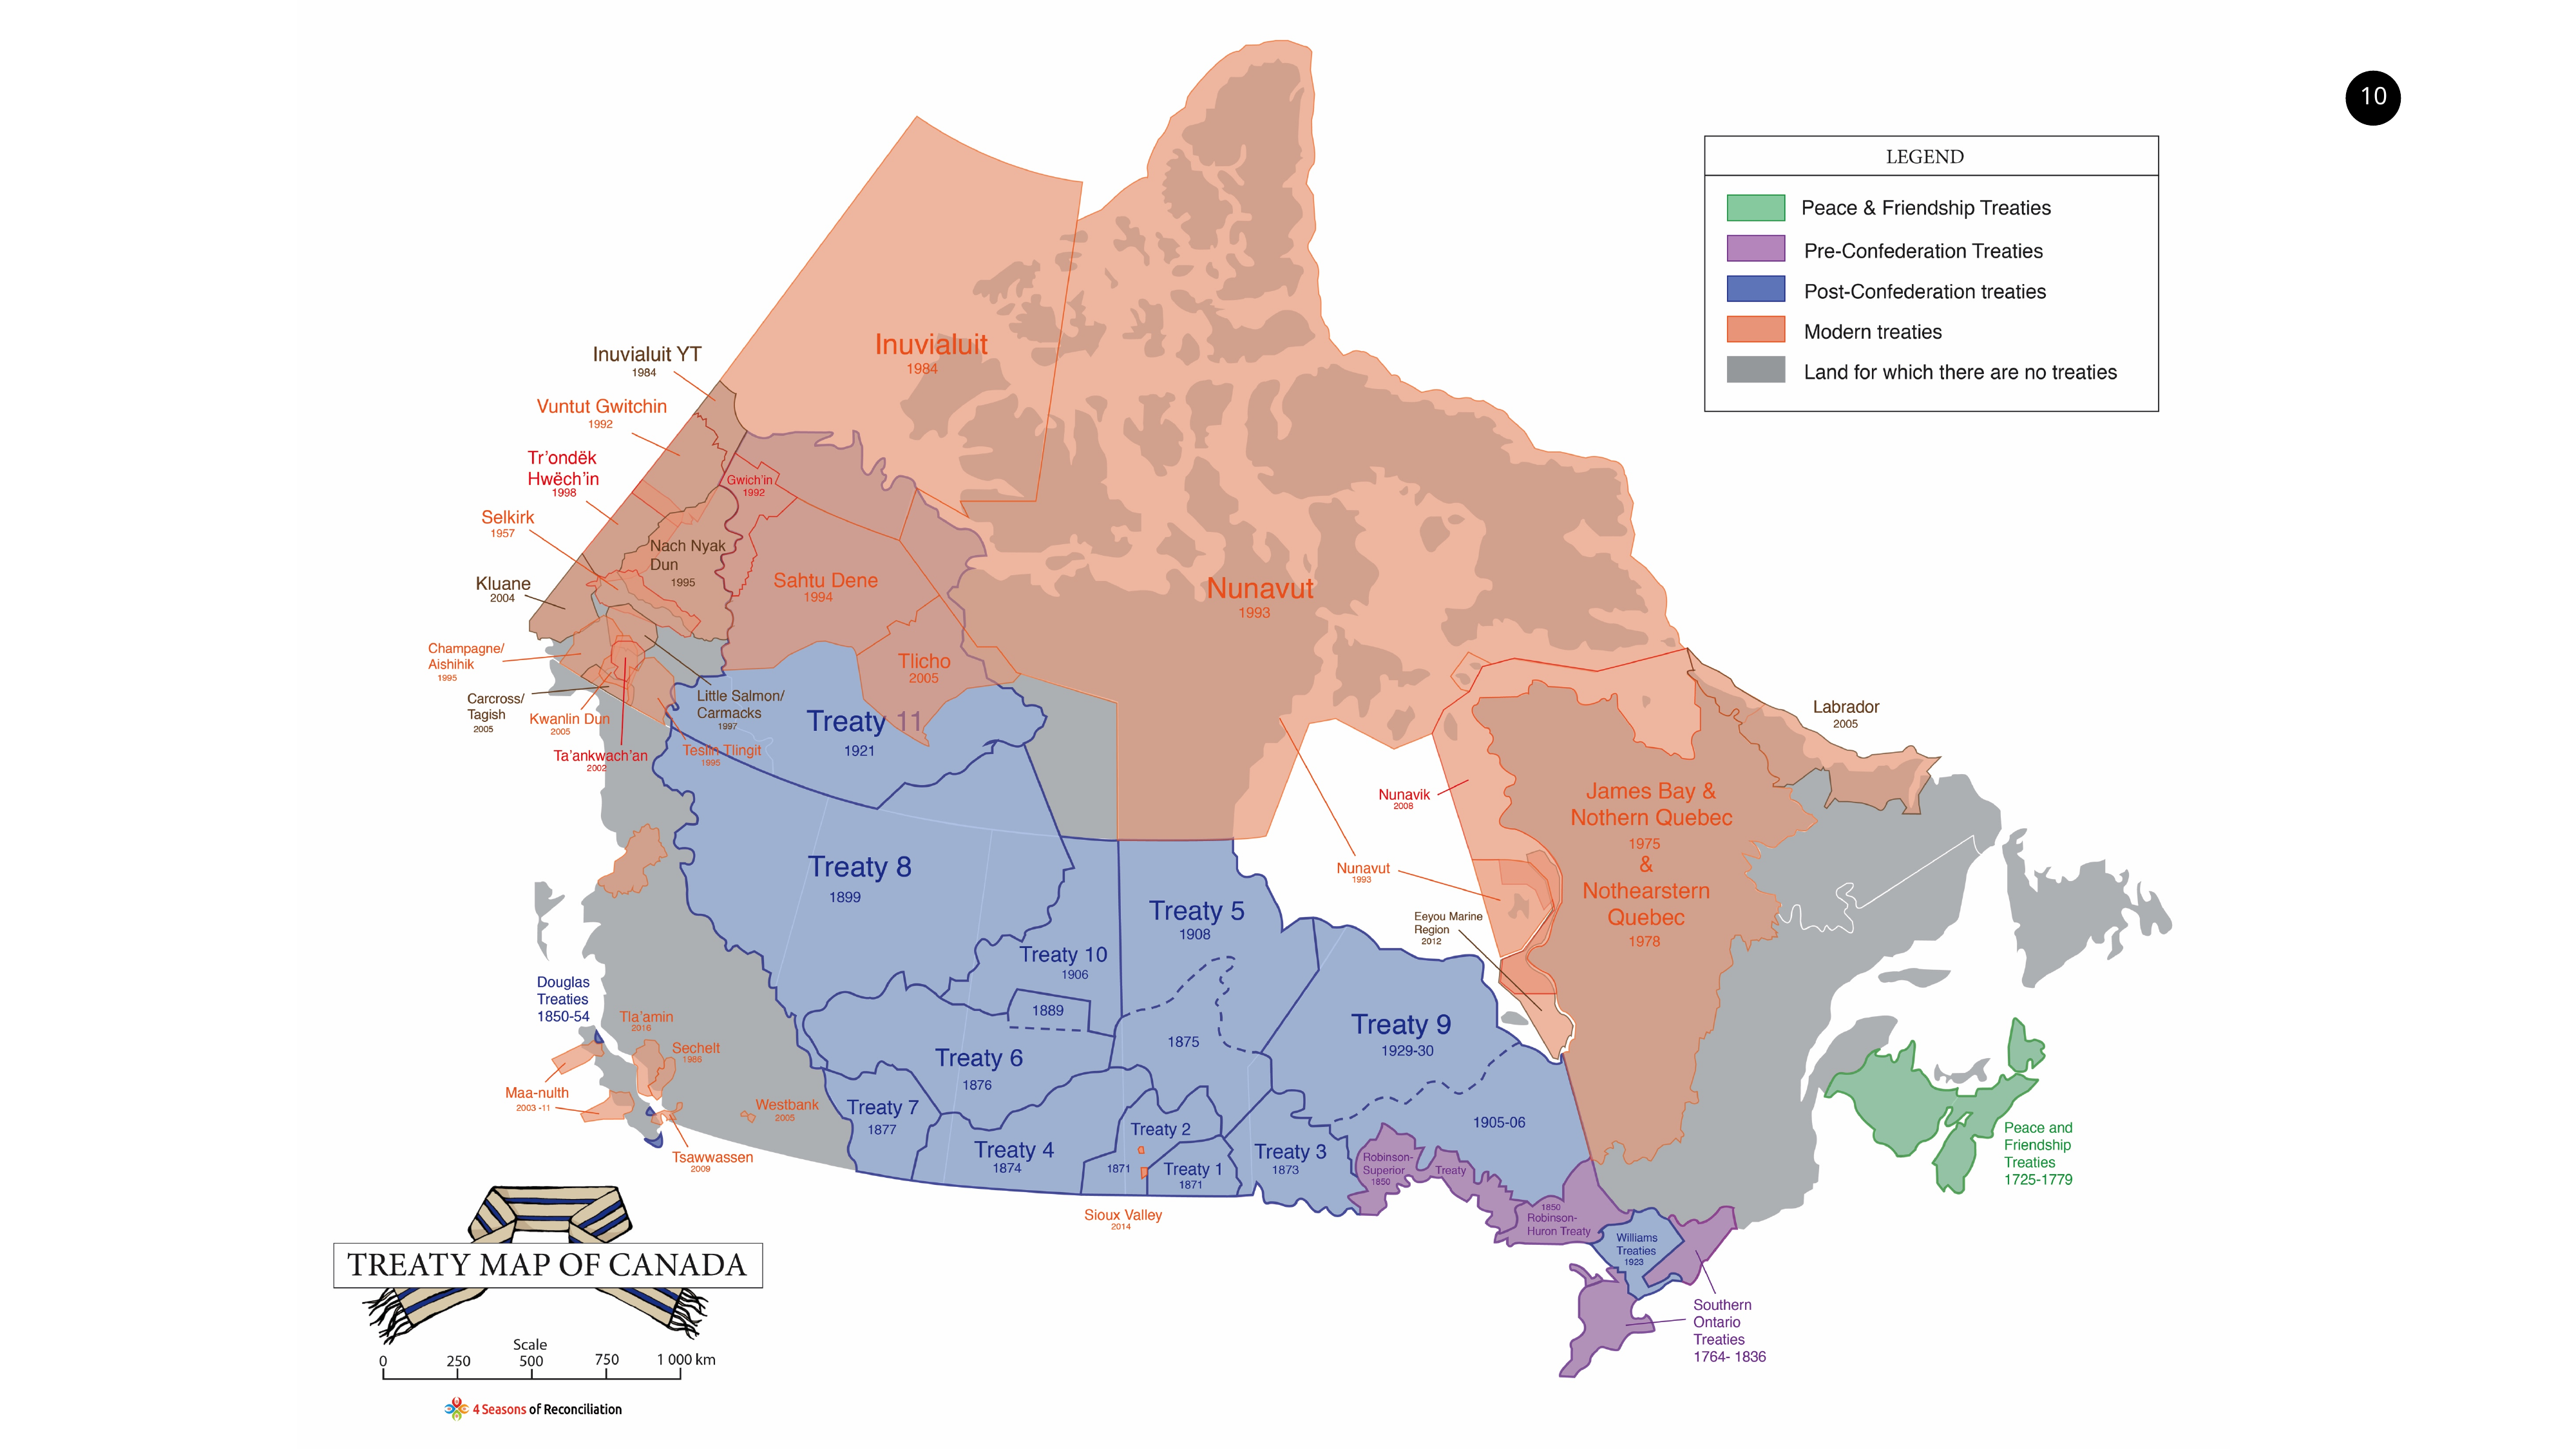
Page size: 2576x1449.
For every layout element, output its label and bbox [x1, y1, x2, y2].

picture [297, 0, 2230, 1449]
